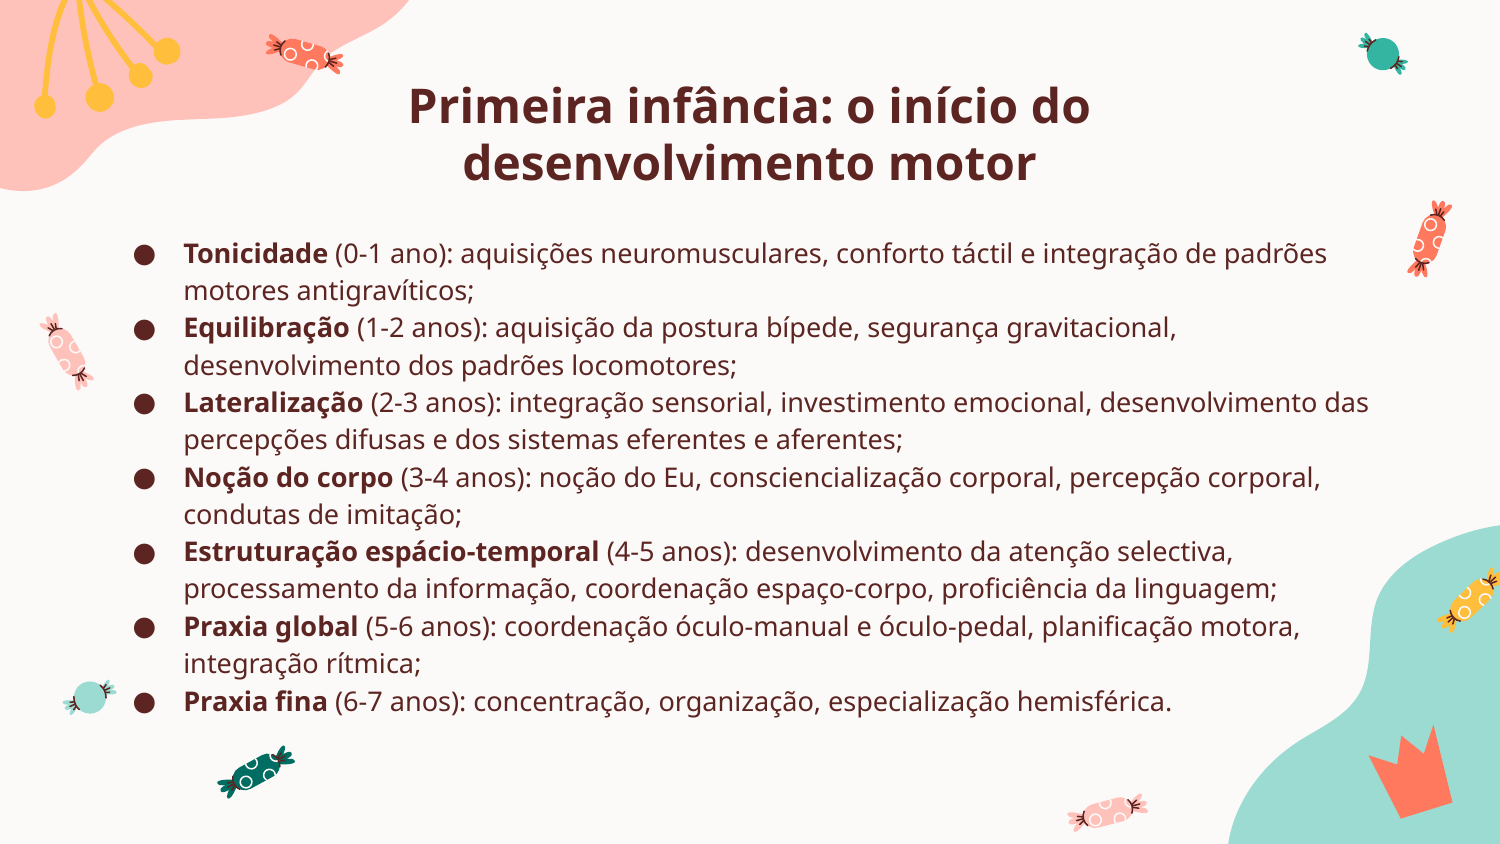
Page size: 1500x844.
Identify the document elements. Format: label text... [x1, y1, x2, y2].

subtitle Tonicidade (0-1 ano): aquisições neuromusculares, conforto táctil e integração de padrões motores antigravíticos; Equilibração (1-2 anos): aquisição da postura bípede, segurança gravitacional, desenvolvimento dos padrões locomotores; Lateralização (2-3 anos): integração sensorial, investimento emocional, desenvolvimento das percepções difusas e dos sistemas eferentes e aferentes; Noção do corpo (3-4 anos): noção do Eu, consciencialização corporal, percepção corporal, condutas de imitação; Estruturação espácio-temporal (4-5 anos): desenvolvimento da atenção selectiva, processamento da informação, coordenação espaço-corpo, proficiência da linguagem; Praxia global (5-6 anos): coordenação óculo-manual e óculo-pedal, planificação motora, integração rítmica; Praxia fina (6-7 anos): concentração, organização, especialização hemisférica. [93, 212, 1407, 736]
title Primeira infância: o início do desenvolvimento motor [292, 68, 1208, 197]
